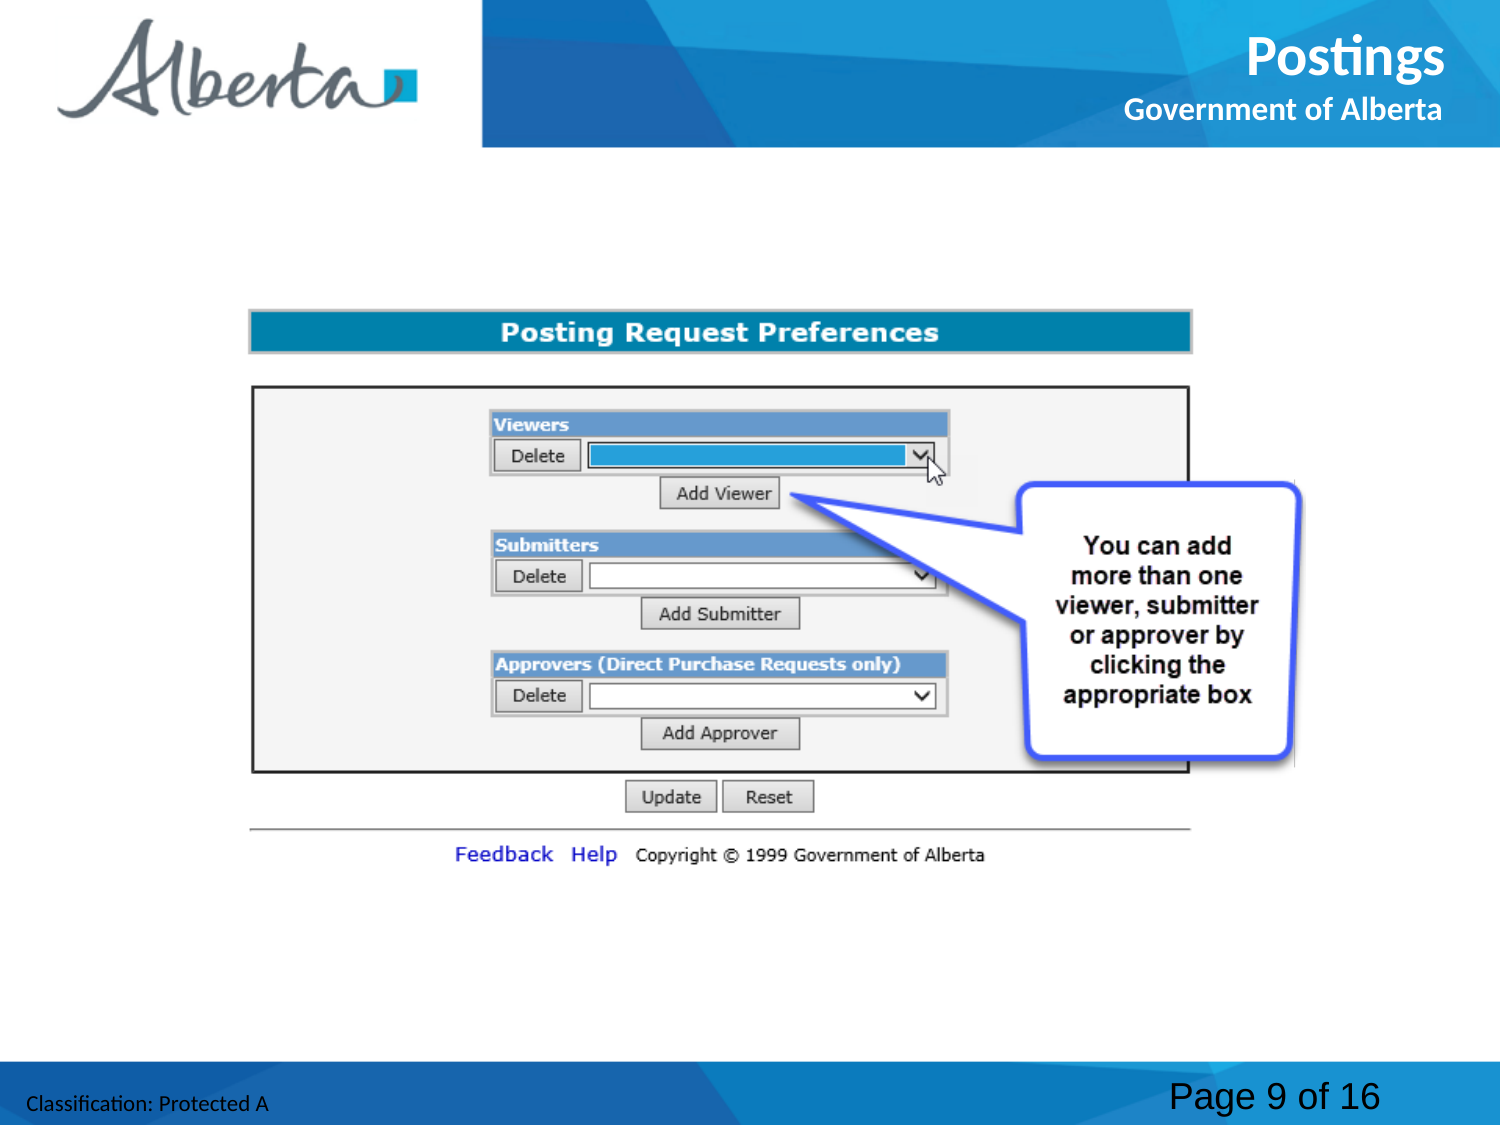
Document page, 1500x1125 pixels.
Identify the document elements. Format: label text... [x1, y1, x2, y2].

picture [0, 0, 1500, 1125]
text_box Postings [811, 9, 1461, 95]
text_box Government of Alberta [1109, 79, 1461, 135]
